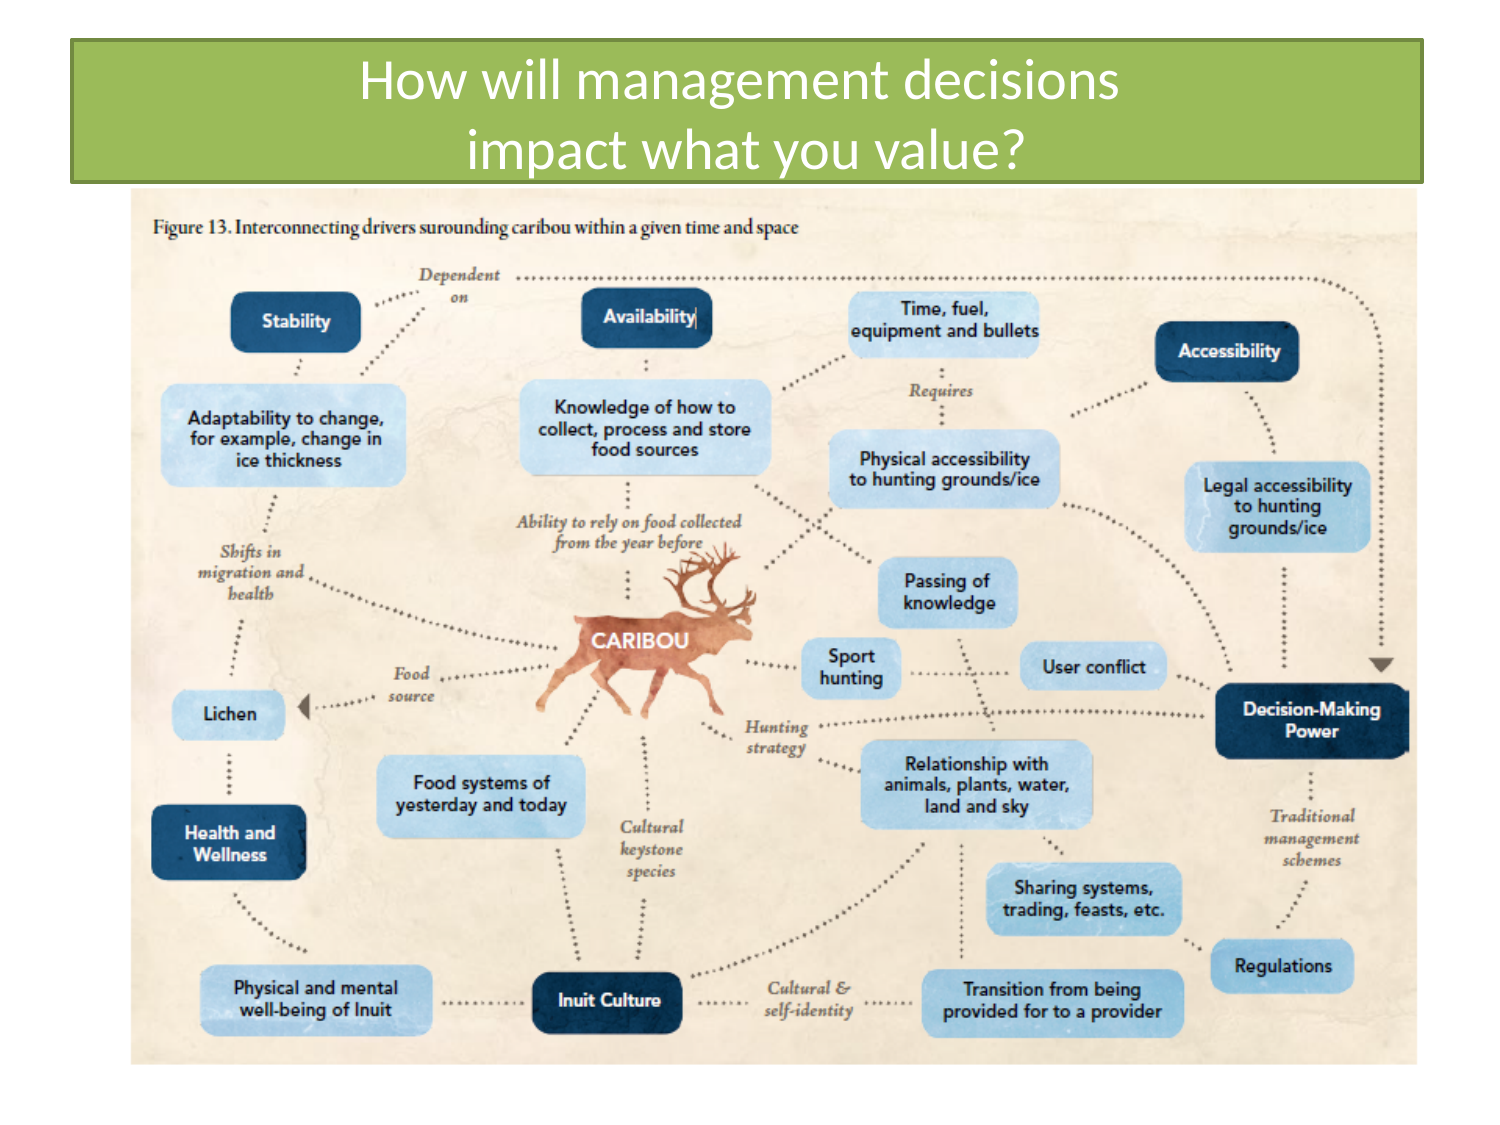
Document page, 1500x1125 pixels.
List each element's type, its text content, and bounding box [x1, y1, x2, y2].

title How will management decisions impact what you value? [70, 38, 1424, 184]
picture [124, 187, 1423, 1068]
